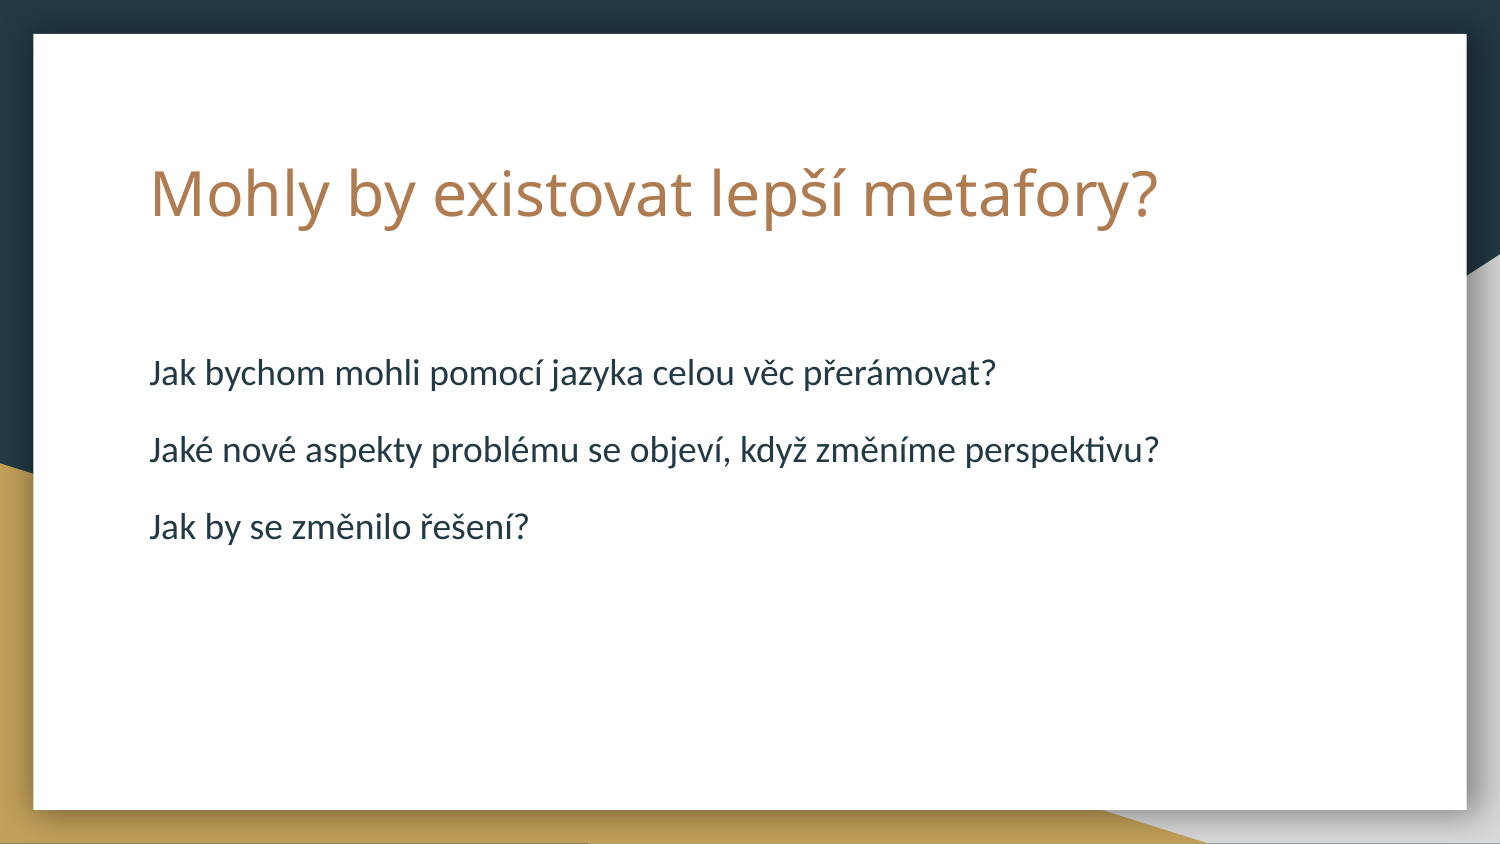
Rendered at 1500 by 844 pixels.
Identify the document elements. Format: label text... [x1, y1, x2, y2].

title Mohly by existovat lepší metafory? [134, 138, 1366, 296]
list Jak bychom mohli pomocí jazyka celou věc přerámovat? Jaké nové aspekty problému se objeví, když změníme perspektivu? Jak by se změnilo řešení? [134, 326, 1366, 729]
